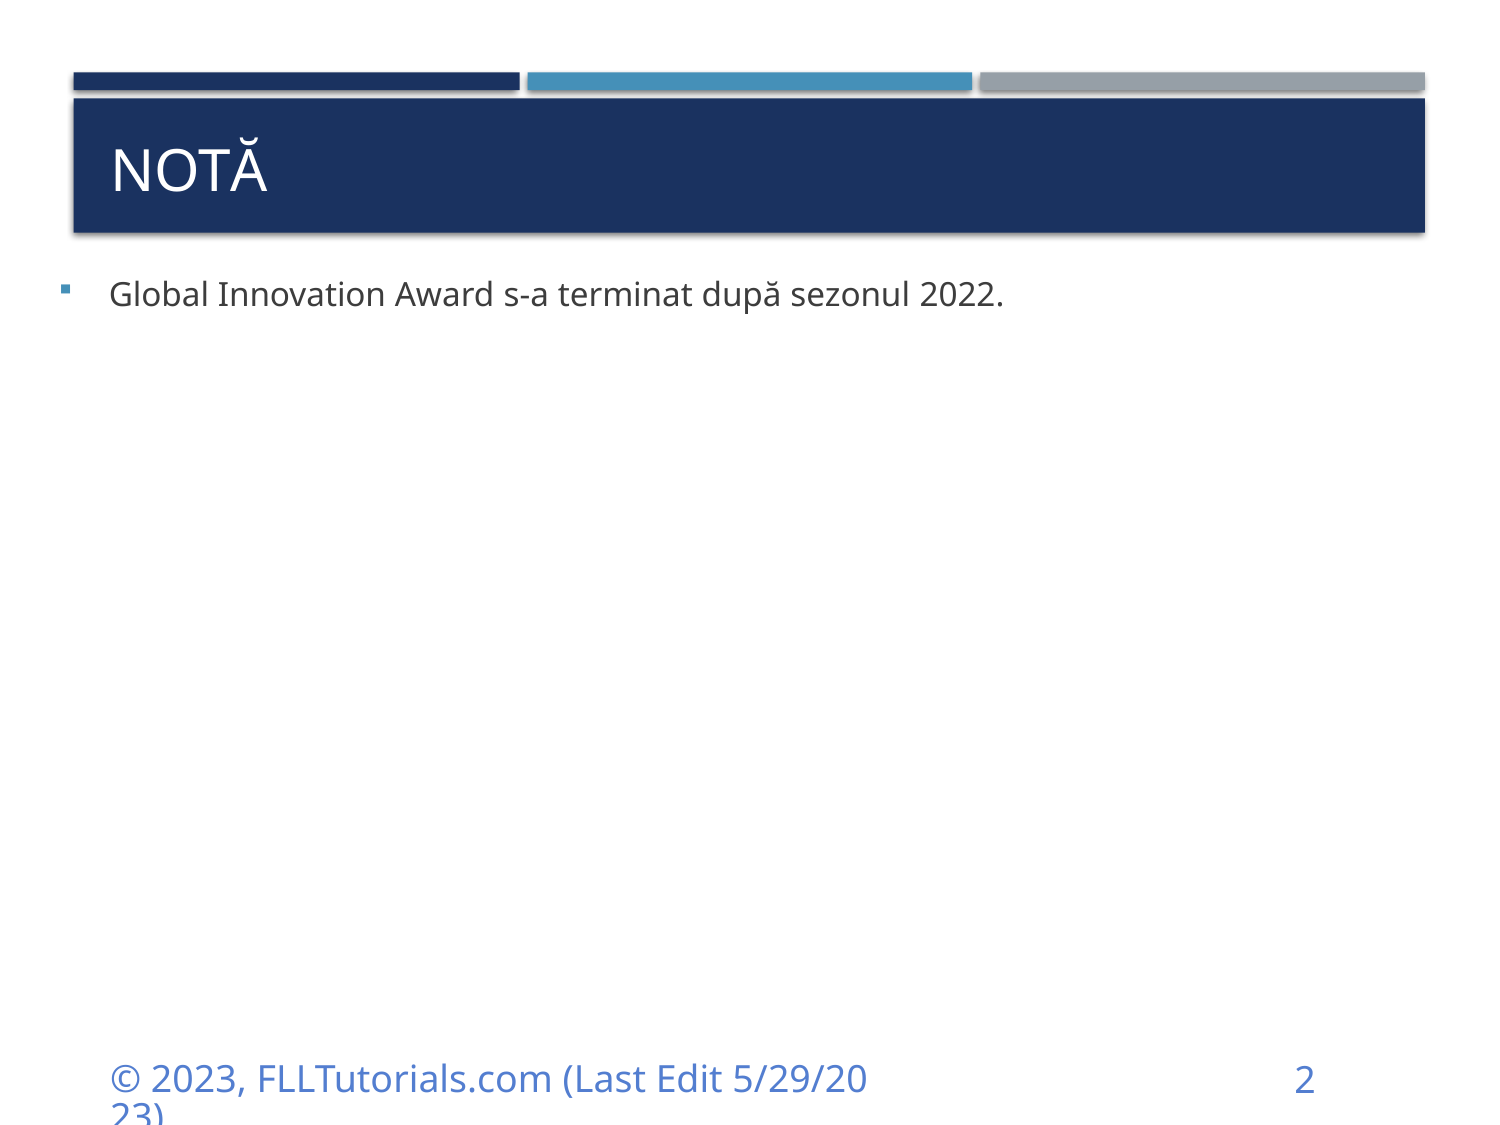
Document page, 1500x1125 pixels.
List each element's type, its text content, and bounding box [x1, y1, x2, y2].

footer © 2023, FLLTutorials.com (Last Edit 5/29/2023) [95, 1047, 895, 1108]
title NOTă [95, 112, 1406, 211]
slide_number 2 [1279, 1048, 1406, 1109]
list Global Innovation Award s-a terminat după sezonul 2022. [43, 246, 1426, 981]
